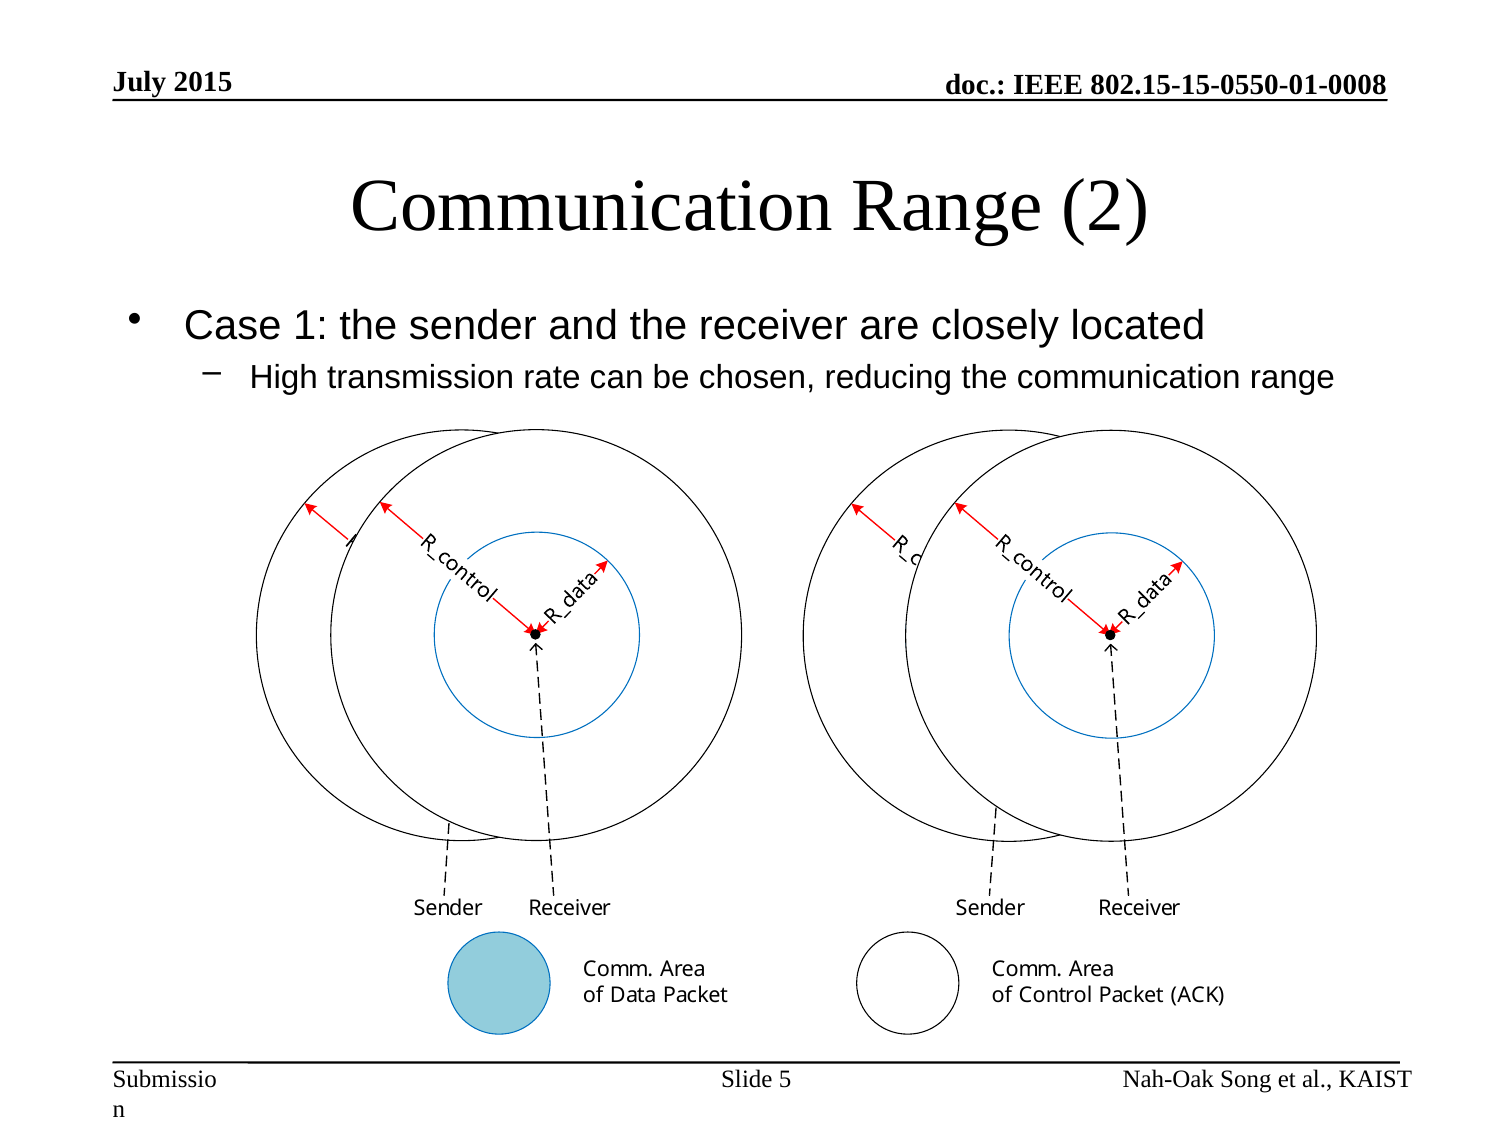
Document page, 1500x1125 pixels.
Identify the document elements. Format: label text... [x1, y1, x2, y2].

list Case 1: the sender and the receiver are closely located High transmission rate can be chosen, reducing the communication range [112, 290, 1388, 966]
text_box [253, 426, 1318, 1036]
slide_number Slide 5 [712, 1062, 800, 1093]
title Communication Range (2) [112, 112, 1388, 288]
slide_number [112, 62, 375, 98]
footer Nah-Oak Song et al., KAIST [900, 1062, 1413, 1093]
